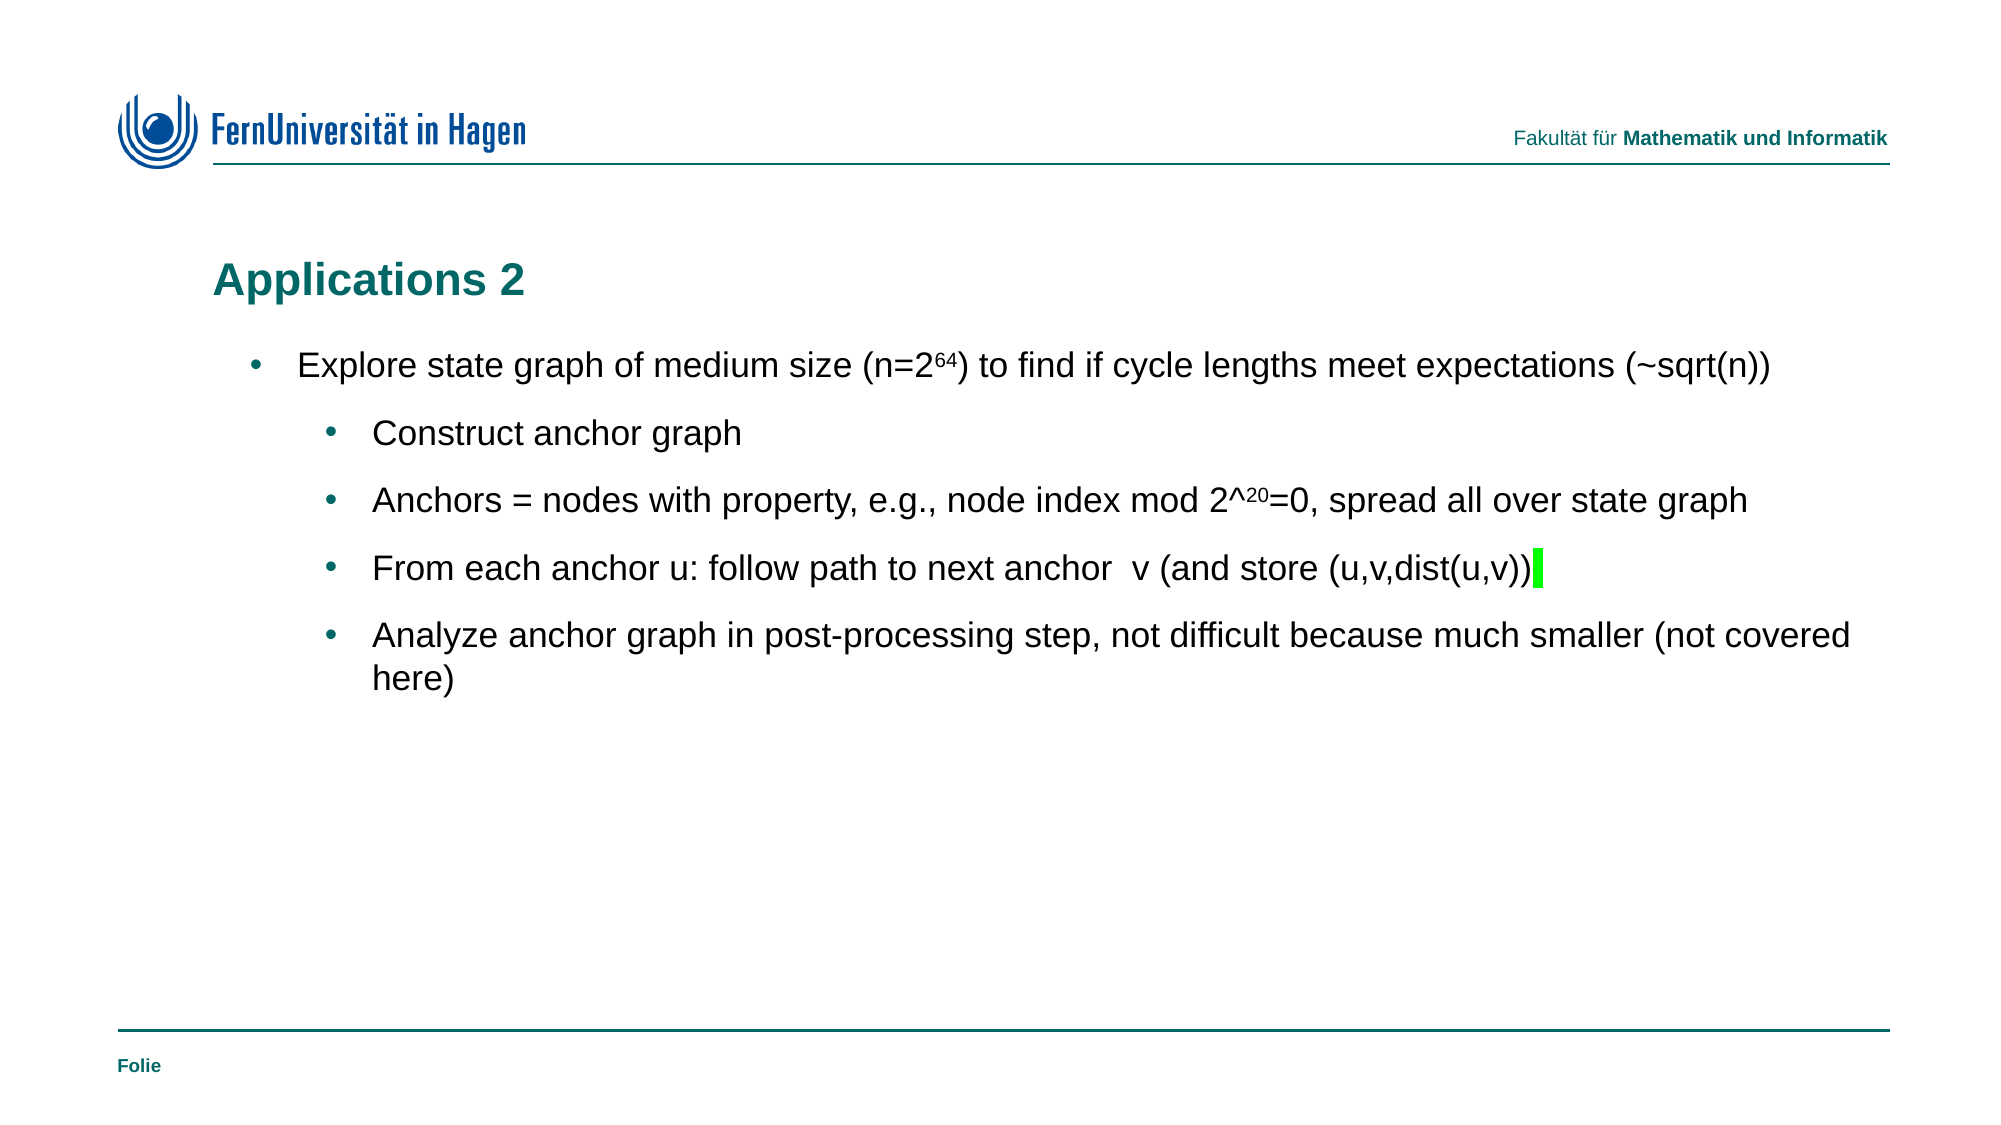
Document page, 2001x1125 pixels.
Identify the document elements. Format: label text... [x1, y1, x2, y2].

list Explore state graph of medium size (n=264) to find if cycle lengths meet expectations (~sqrt(n)) Construct anchor graph Anchors = nodes with property, e.g., node index mod 2^20=0, spread all over state graph From each anchor u: follow path to next anchor v (and store (u,v,dist(u,v)) Analyze anchor graph in post-processing step, not difficult because much smaller (not covered here) [212, 342, 1890, 988]
picture [118, 94, 525, 169]
title Applications 2 [212, 249, 1890, 315]
